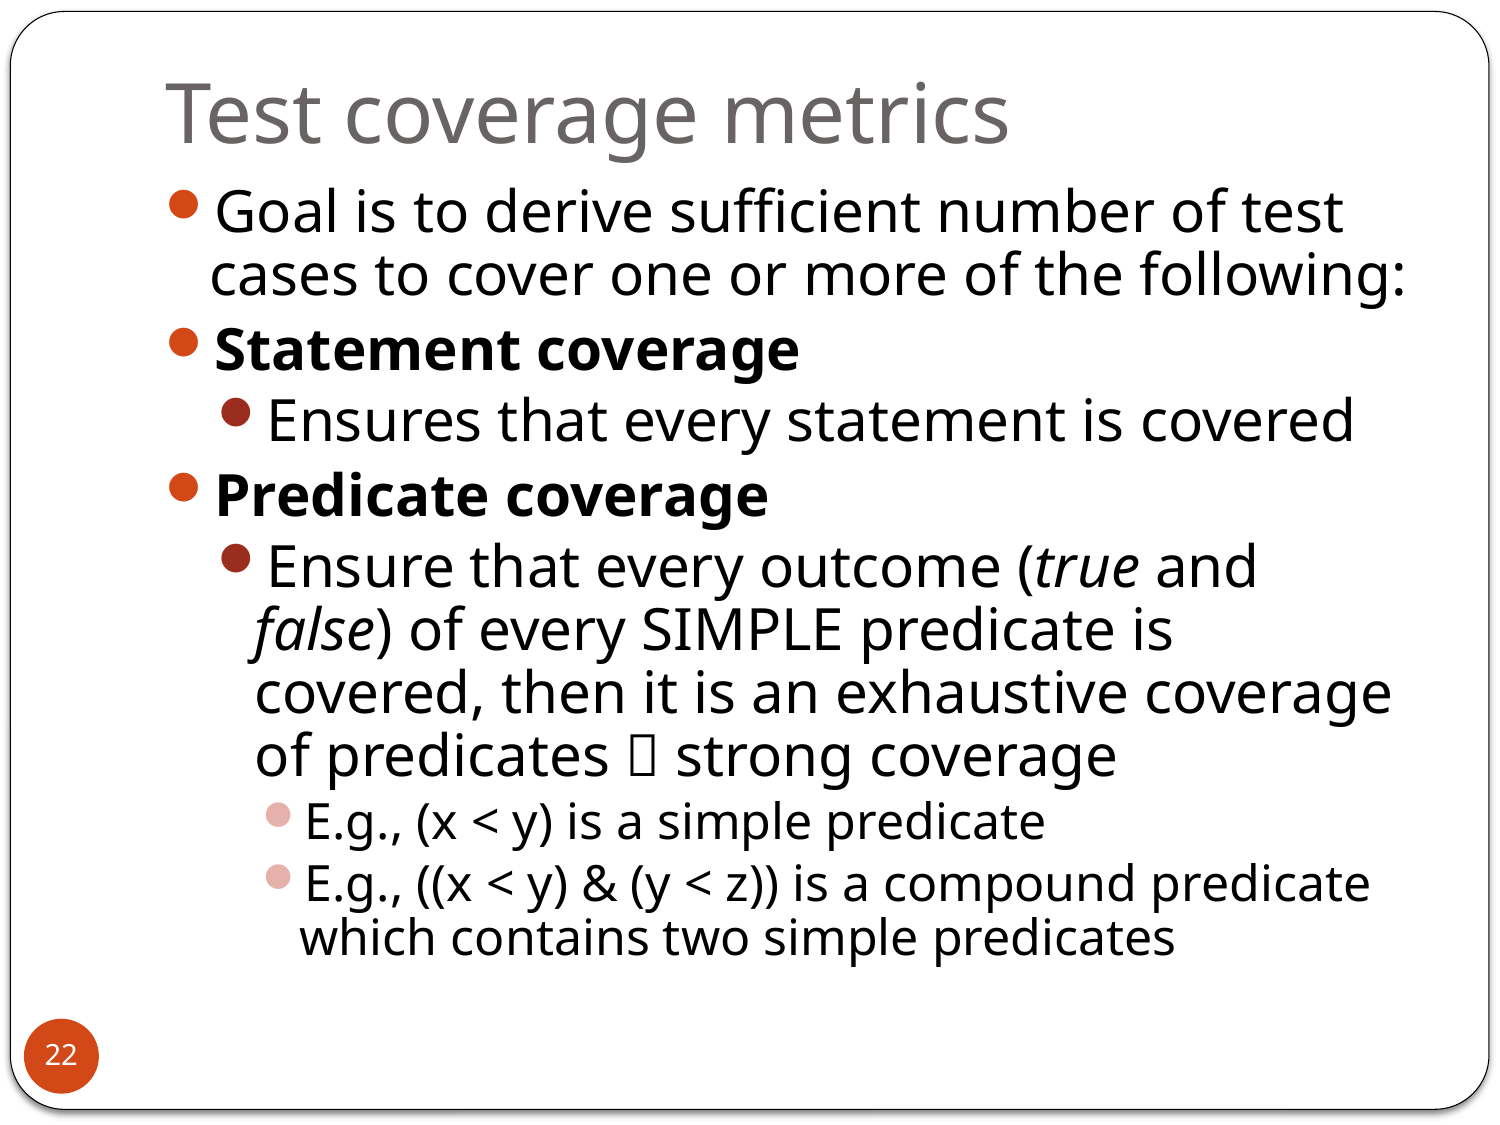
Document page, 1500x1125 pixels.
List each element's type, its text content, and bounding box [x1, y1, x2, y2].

title Test coverage metrics [150, 45, 1425, 174]
list Goal is to derive sufficient number of test cases to cover one or more of the following: Statement coverage Ensures that every statement is covered Predicate coverage Ensure that every outcome (true and false) of every SIMPLE predicate is covered, then it is an exhaustive coverage of predicates  strong coverage E.g., (x < y) is a simple predicate E.g., ((x < y) & (y < z)) is a compound predicate which contains two simple predicates [150, 174, 1425, 925]
slide_number 22 [23, 1018, 99, 1094]
